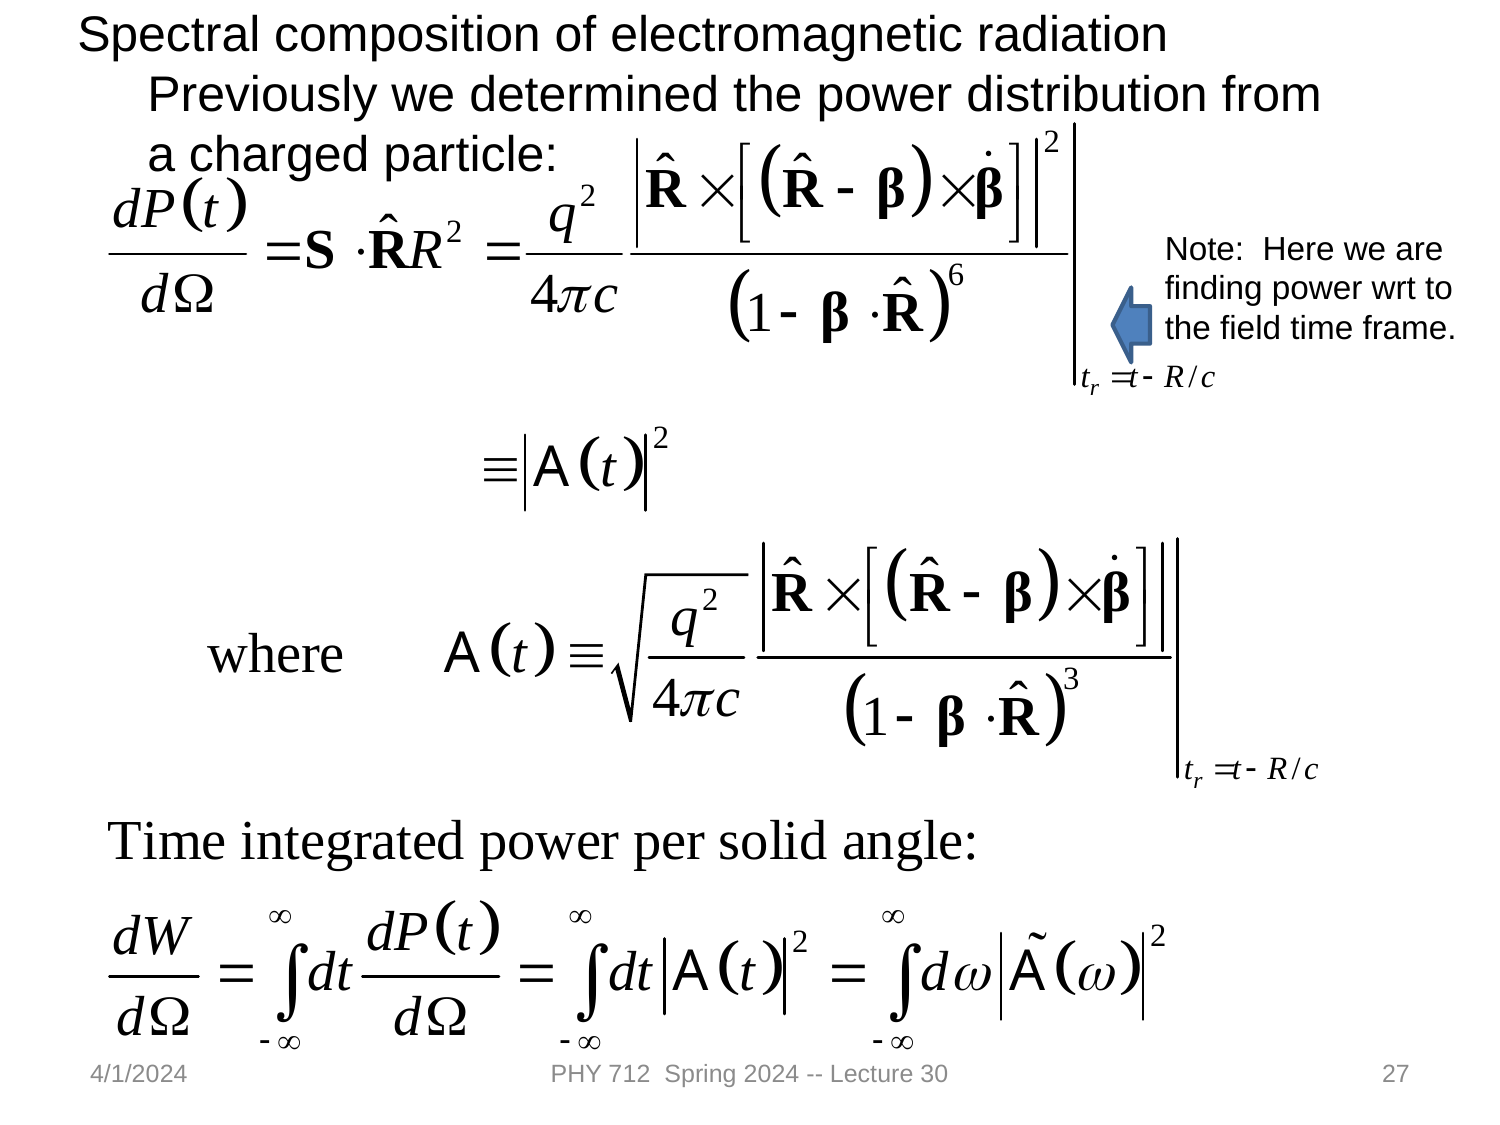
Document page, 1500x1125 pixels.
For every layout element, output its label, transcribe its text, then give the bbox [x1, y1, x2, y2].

text_box Spectral composition of electromagnetic radiation Previously we determined the power distribution from a charged particle: [62, 0, 1438, 190]
text_box Note: Here we are finding power wrt to the field time frame. [1338, 219, 1475, 354]
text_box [99, 112, 1334, 1063]
footer PHY 712 Spring 2024 -- Lecture 30 [512, 1071, 988, 1103]
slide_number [75, 1042, 425, 1103]
slide_number 27 [1074, 1042, 1425, 1103]
